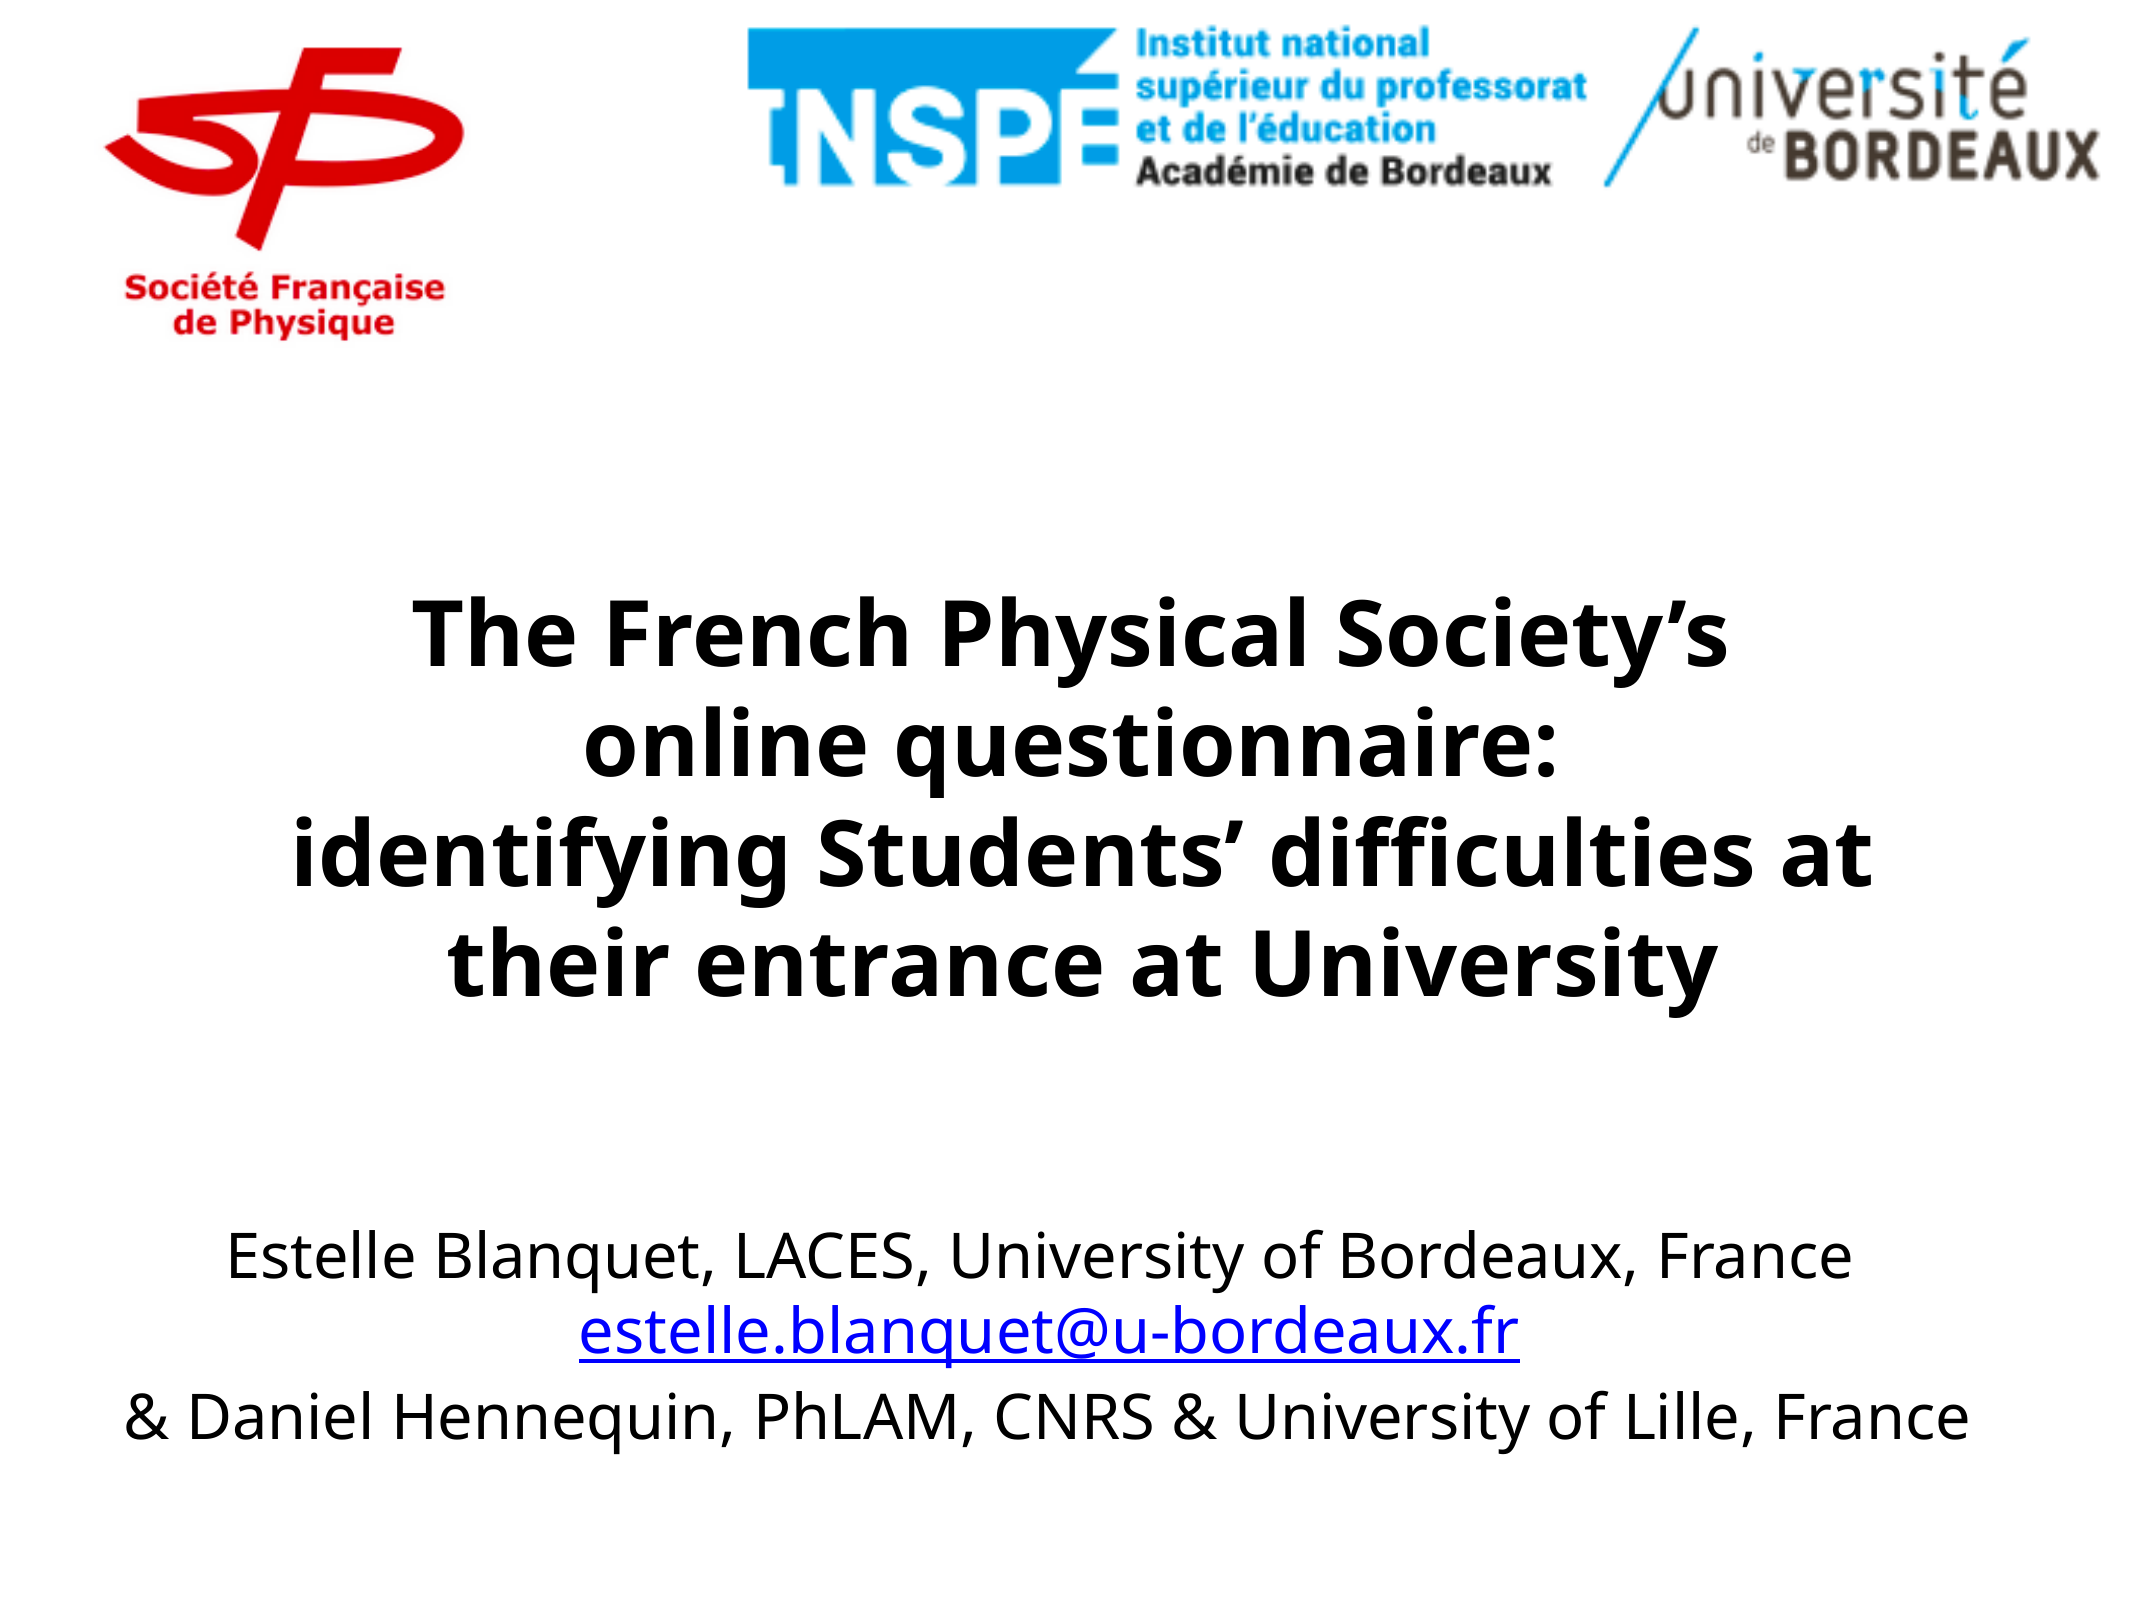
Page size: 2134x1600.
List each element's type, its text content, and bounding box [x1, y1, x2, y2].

subtitle Estelle Blanquet, LACES, University of Bordeaux, France estelle.blanquet@u-bordeaux.fr & Daniel Hennequin, PhLAM, CNRS & University of Lille, France [105, 1206, 1991, 1468]
picture [55, 17, 521, 387]
picture [734, 17, 2134, 215]
title The French Physical Society’s online questionnaire: identifying Students’ difficulties at their entrance at University [224, 480, 1943, 1024]
